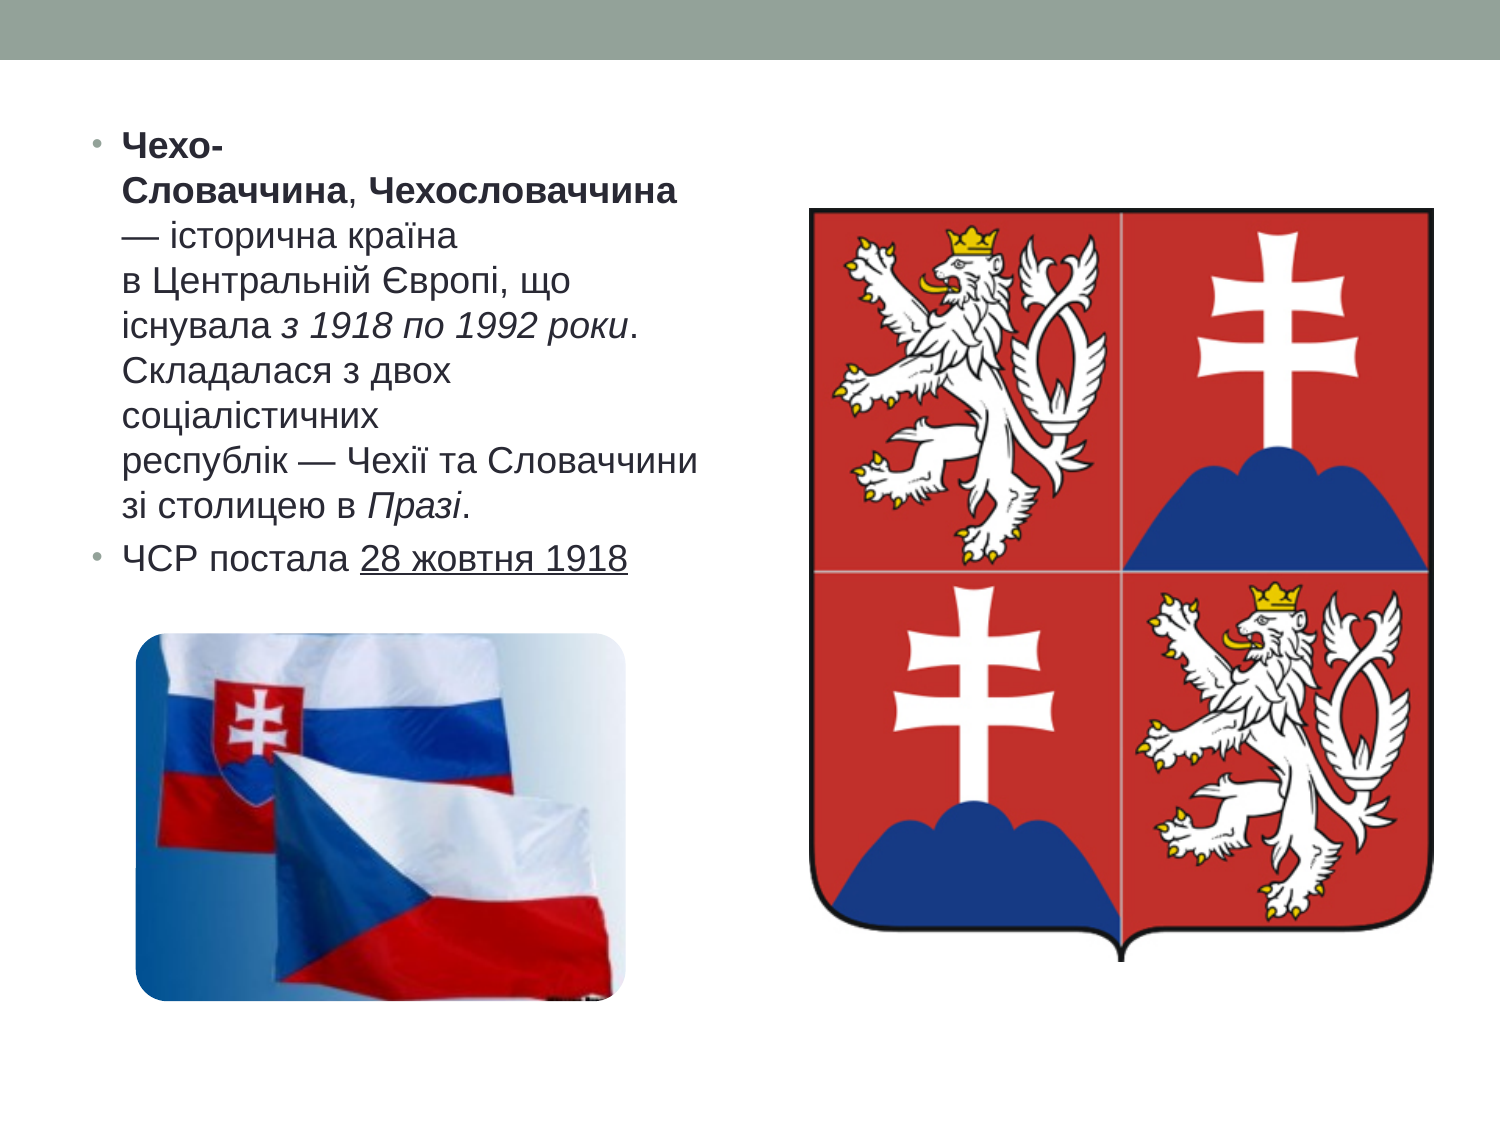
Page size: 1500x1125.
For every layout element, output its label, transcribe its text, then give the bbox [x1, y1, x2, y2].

picture [808, 207, 1435, 962]
picture [135, 633, 626, 1002]
list Чехо-Словаччина, Чехословаччина — історична країна в Центральній Європі, що існувала з 1918 по 1992 роки. Складалася з двох соціалістичних республік — Чехії та Словаччини зі столицею в Празі. ЧСР постала 28 жовтня 1918 [76, 113, 727, 1068]
